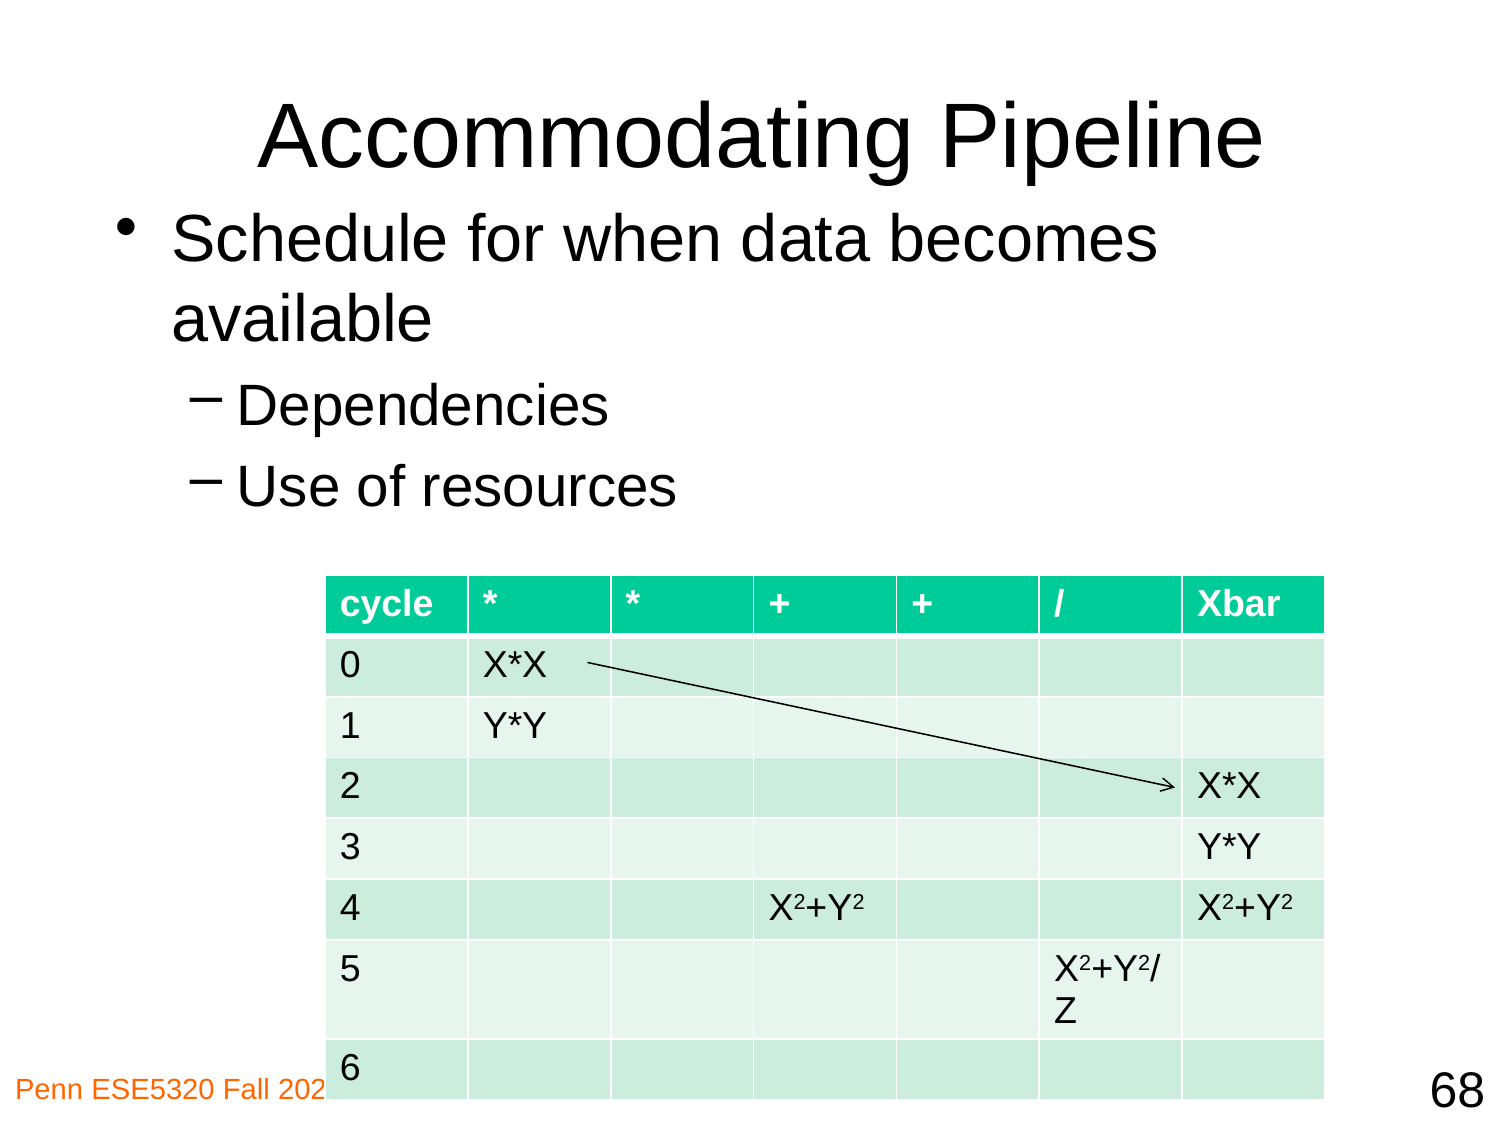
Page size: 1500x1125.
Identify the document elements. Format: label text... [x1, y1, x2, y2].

title Accommodating Pipeline [124, 37, 1401, 226]
table_cell X*X [1183, 758, 1324, 817]
table_cell [1040, 819, 1181, 878]
table_cell 6 [326, 1040, 467, 1099]
table_cell [754, 796, 896, 817]
table_cell [1040, 1040, 1181, 1099]
slide_number 68 [1187, 1049, 1500, 1125]
table_cell 4 [326, 880, 467, 939]
table_header Xbar [1183, 576, 1324, 633]
table_cell Y*Y [469, 698, 582, 757]
table_cell [897, 796, 1038, 817]
table_cell [897, 880, 1038, 939]
table_cell [754, 819, 896, 878]
table_cell 2 [326, 758, 467, 817]
table_cell [897, 639, 1038, 660]
table_cell [612, 796, 753, 817]
table_cell [612, 880, 753, 939]
table_cell [897, 941, 1038, 1038]
table_cell [897, 1040, 1038, 1099]
table_header cycle [326, 576, 467, 633]
table_header + [897, 576, 1038, 633]
table_cell [469, 941, 610, 1038]
table_cell [469, 758, 610, 817]
table_cell X2+Y2/Z [1040, 941, 1181, 1038]
table_cell [1183, 698, 1324, 757]
table_cell [754, 1040, 896, 1099]
table_cell [754, 639, 896, 660]
table_cell [1183, 639, 1324, 696]
list Schedule for when data becomes available Dependencies Use of resources [99, 187, 1376, 863]
table_cell [1040, 639, 1181, 696]
table_header * [469, 576, 610, 633]
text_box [587, 662, 1176, 788]
table_cell Y*Y [1183, 819, 1324, 878]
table_cell [1040, 880, 1181, 939]
table_cell X2+Y2 [1183, 880, 1324, 939]
table_cell 0 [326, 639, 467, 696]
table_cell [897, 819, 1038, 878]
table_cell [1183, 941, 1324, 1038]
table_cell [612, 941, 753, 1038]
table_cell [1183, 1040, 1324, 1099]
table_cell [612, 819, 753, 878]
table_cell X2+Y2 [754, 880, 896, 939]
table_cell [754, 941, 896, 1038]
table_cell [1040, 758, 1181, 817]
table_cell 5 [326, 941, 467, 1038]
table_cell [469, 880, 610, 939]
table_cell X*X [469, 639, 610, 696]
table_header + [754, 576, 896, 633]
table_header / [1040, 576, 1181, 633]
table_cell [612, 639, 753, 660]
table_cell 1 [326, 698, 467, 757]
table_cell [612, 1040, 753, 1099]
table_header * [612, 576, 753, 633]
table_cell [469, 1040, 610, 1099]
table_cell [469, 819, 610, 878]
slide_number Penn ESE5320 Fall 2022 -- DeHon [0, 1062, 576, 1125]
table_cell 3 [326, 819, 467, 878]
